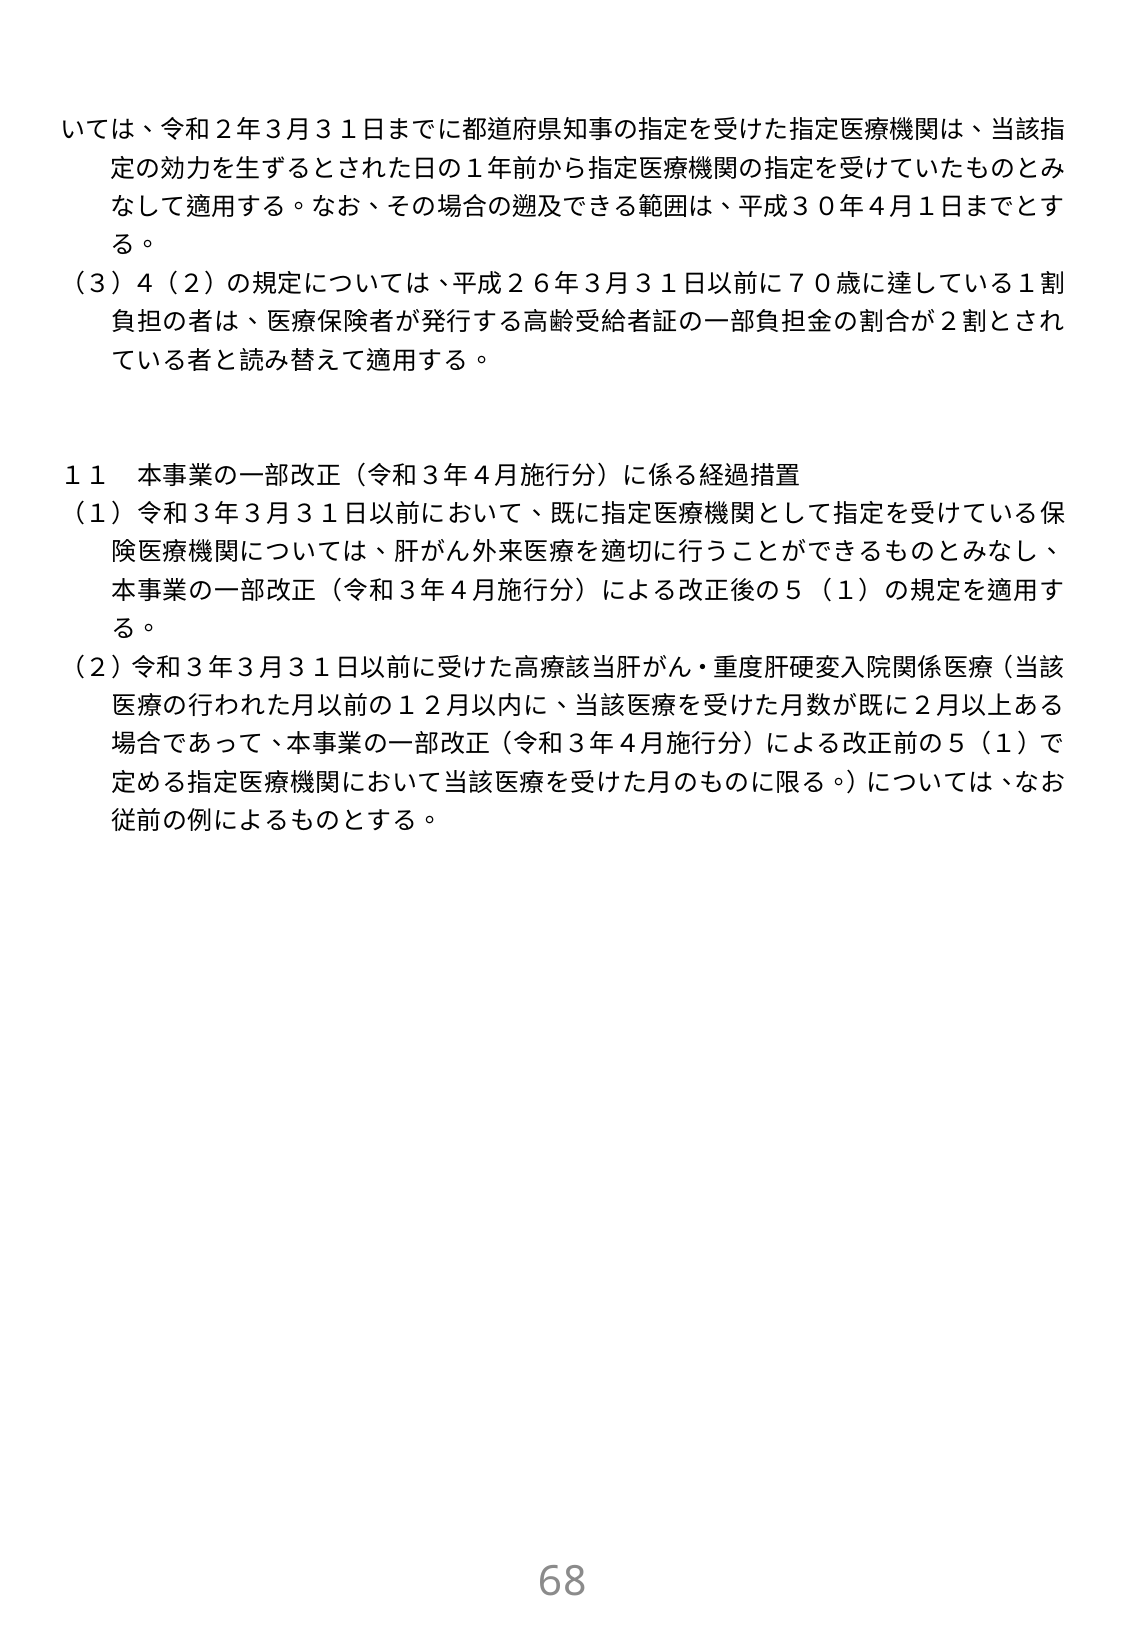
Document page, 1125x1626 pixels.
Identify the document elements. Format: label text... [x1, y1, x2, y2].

slide_number 67 [455, 1538, 670, 1625]
picture [60, 110, 1065, 840]
